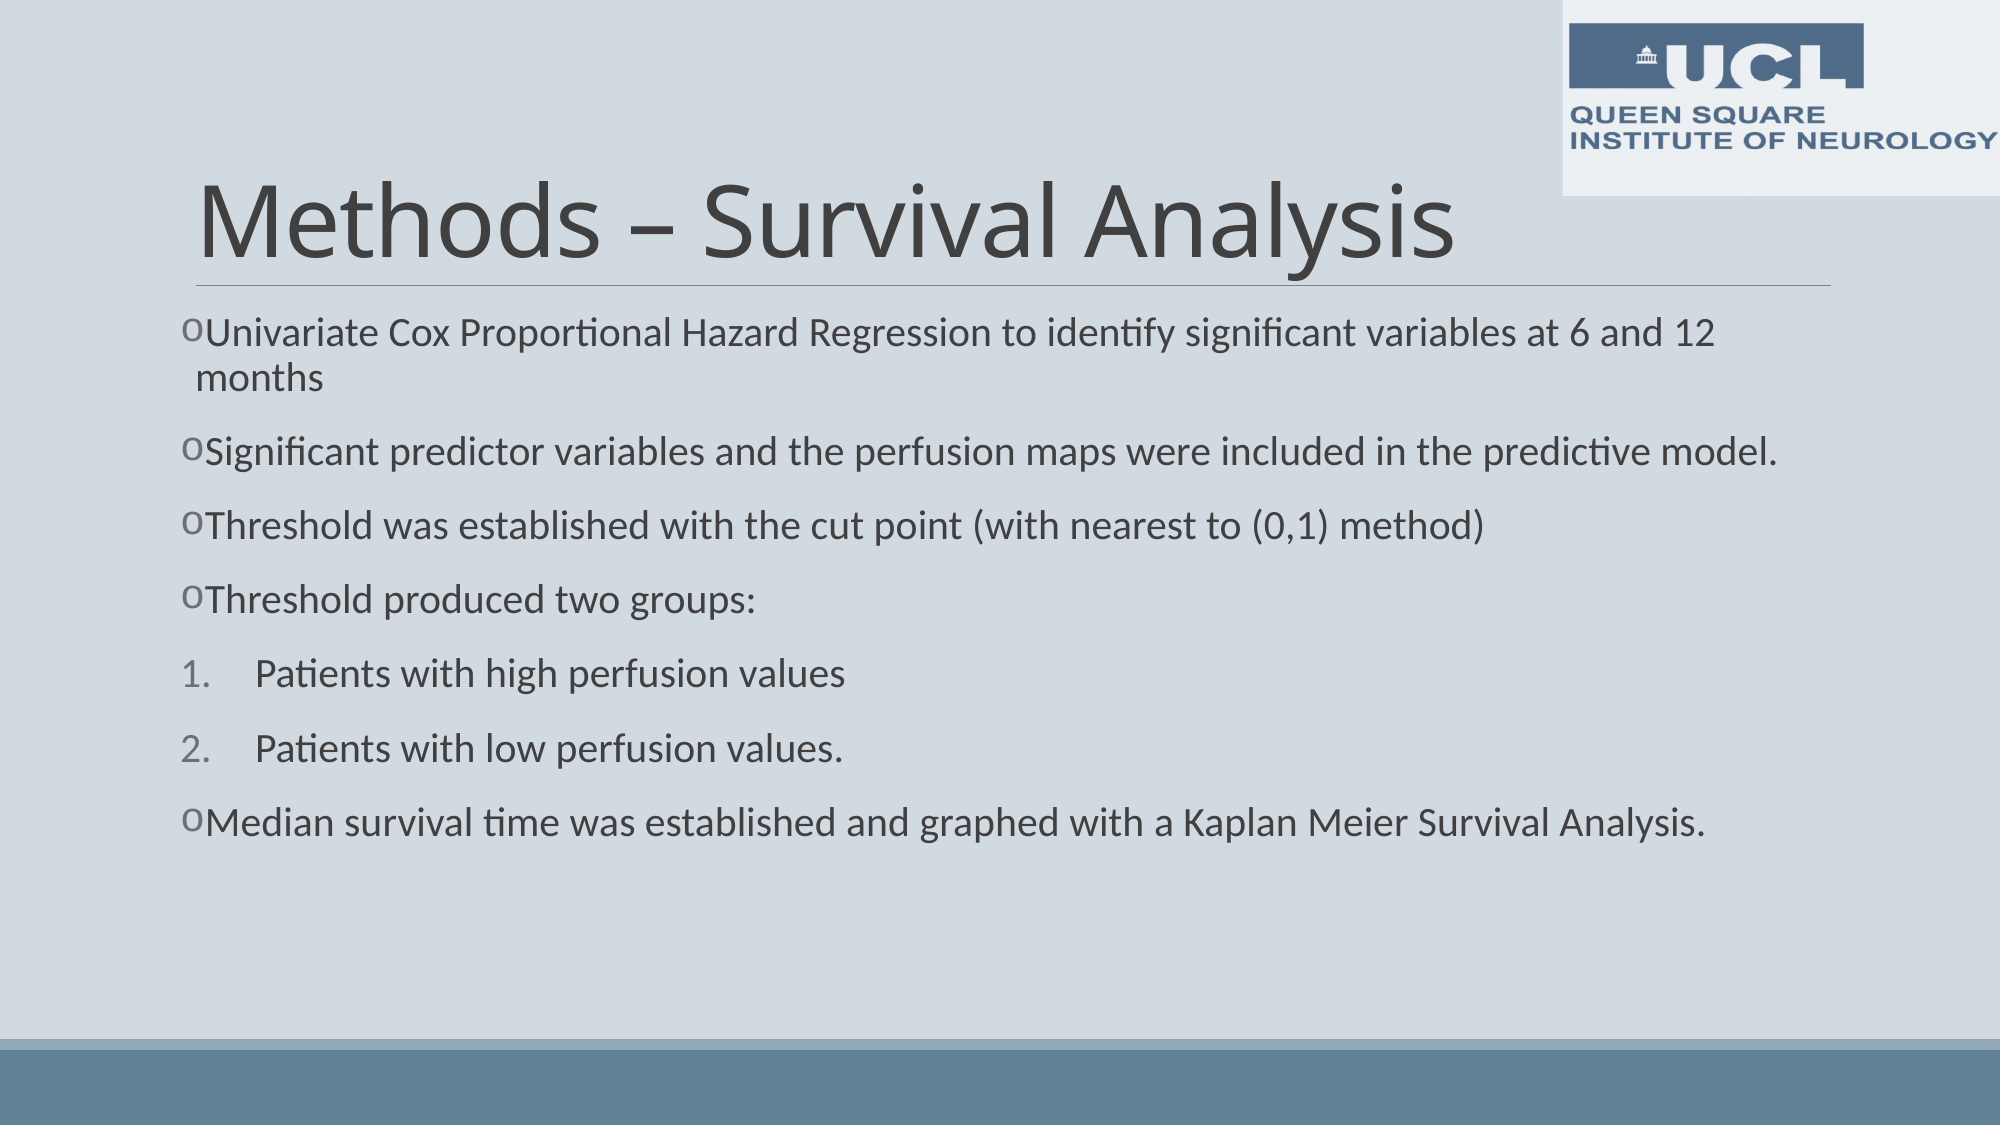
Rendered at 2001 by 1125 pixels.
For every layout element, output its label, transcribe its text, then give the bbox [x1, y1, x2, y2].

title Methods – Survival Analysis [180, 47, 1830, 285]
list Univariate Cox Proportional Hazard Regression to identify significant variables at 6 and 12 months Significant predictor variables and the perfusion maps were included in the predictive model. Threshold was established with the cut point (with nearest to (0,1) method) Threshold produced two groups: Patients with high perfusion values Patients with low perfusion values. Median survival time was established and graphed with a Kaplan Meier Survival Analysis. [180, 302, 1830, 963]
